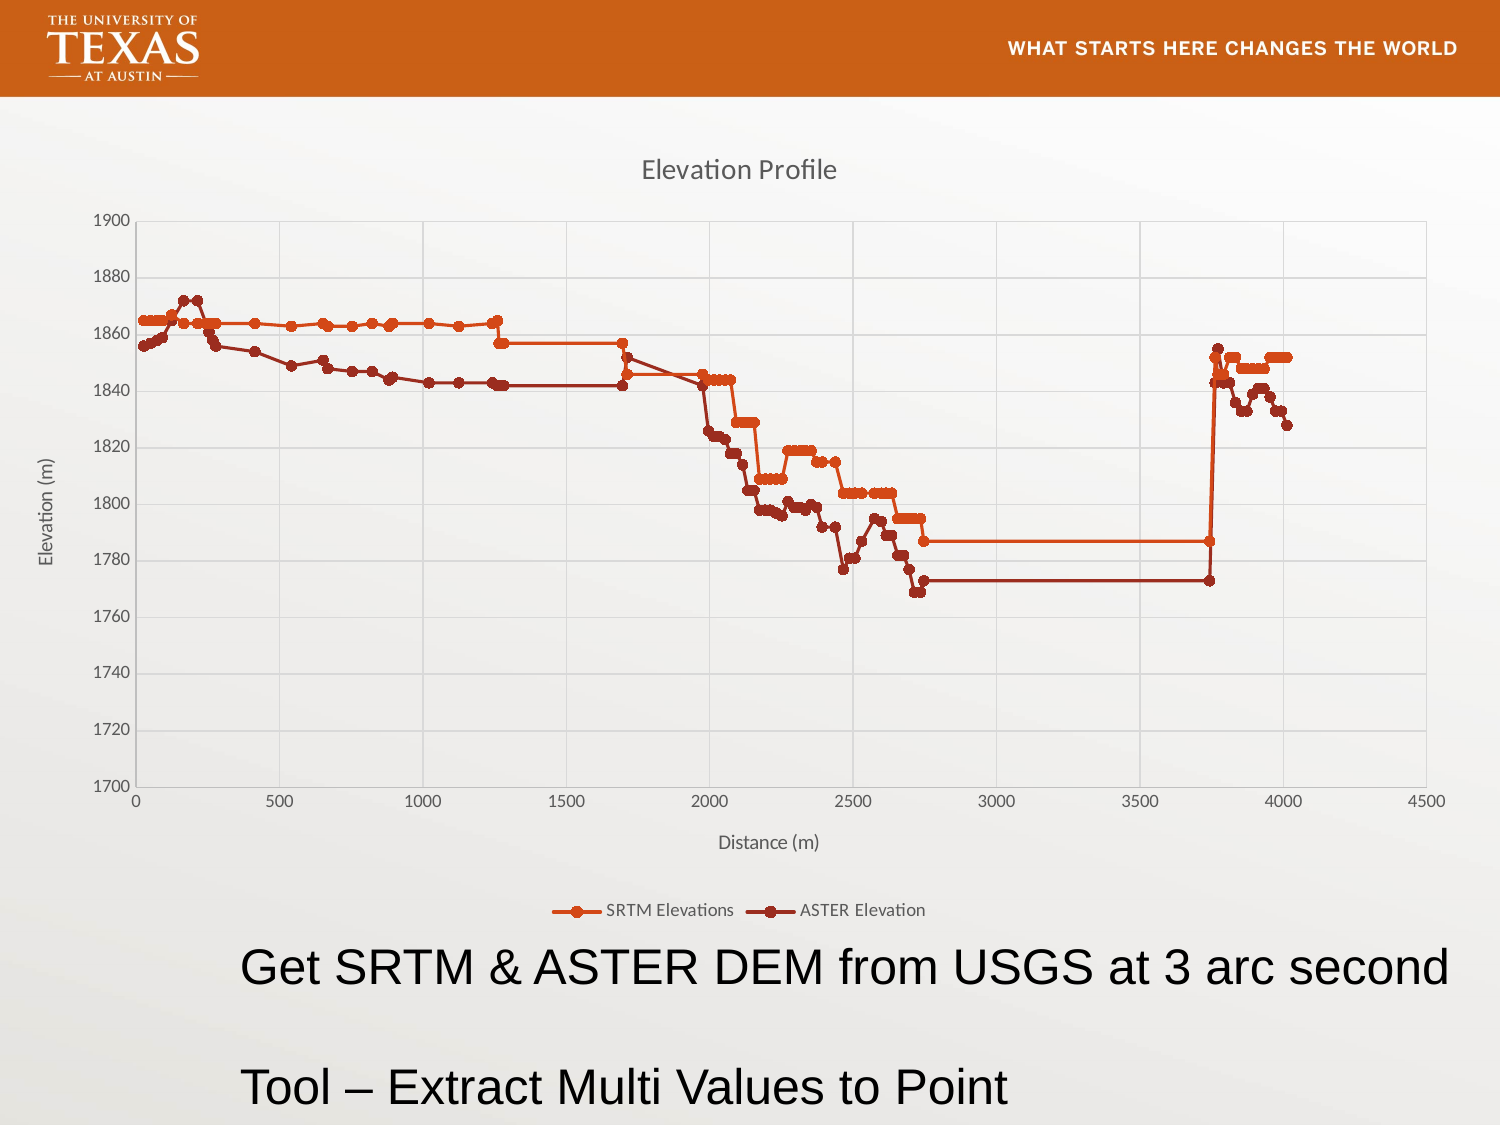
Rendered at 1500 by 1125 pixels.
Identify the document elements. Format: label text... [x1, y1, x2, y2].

picture [0, 0, 1500, 1125]
text_box Get SRTM & ASTER DEM from USGS at 3 arc second Tool – Extract Multi Values to Point [225, 935, 1475, 1123]
chart [3, 124, 1476, 928]
